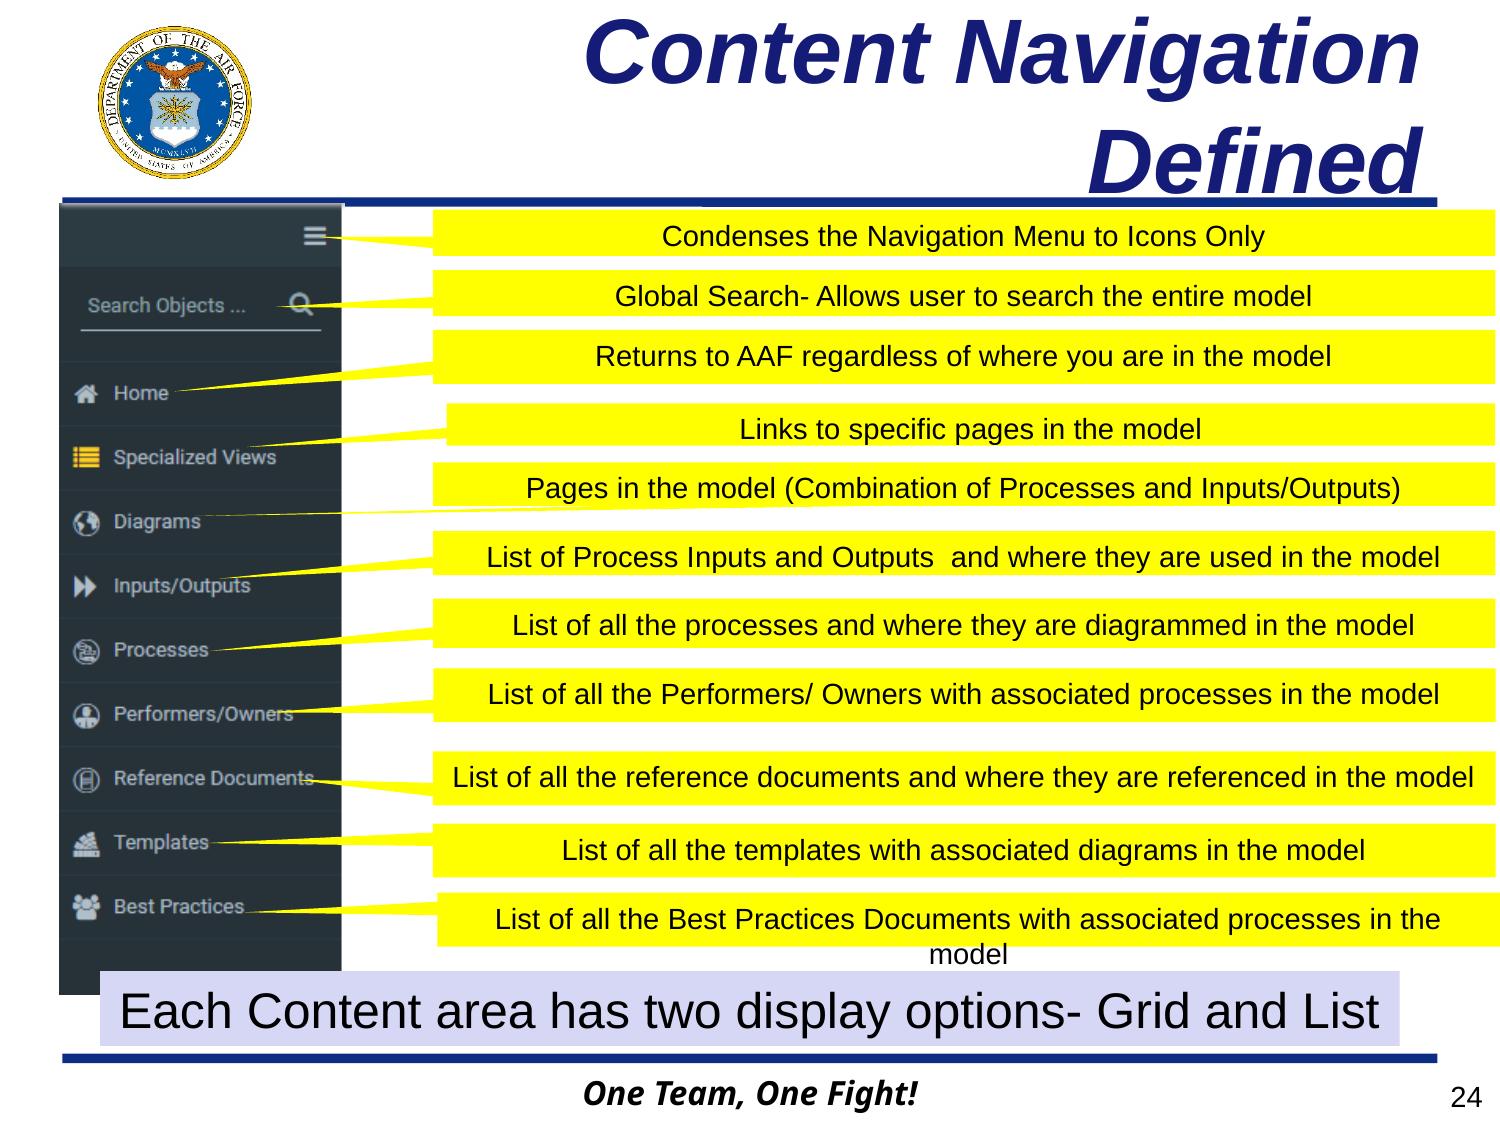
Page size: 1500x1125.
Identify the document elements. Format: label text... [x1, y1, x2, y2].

text_box List of all the templates with associated diagrams in the model [350, 823, 1496, 878]
text_box List of all the reference documents and where they are referenced in the model [350, 751, 1496, 806]
title Content Navigation Defined [266, 8, 1439, 196]
text_box Pages in the model (Combination of Processes and Inputs/Outputs) [350, 462, 1496, 514]
text_box List of Process Inputs and Outputs and where they are used in the model [350, 531, 1496, 576]
slide_number 24 [1310, 1070, 1499, 1121]
text_box Global Search- Allows user to search the entire model [350, 270, 1496, 317]
text_box Returns to AAF regardless of where you are in the model [350, 329, 1496, 384]
text_box Links to specific pages in the model [350, 403, 1496, 446]
picture [59, 203, 345, 995]
picture [91, 14, 258, 189]
text_box Condenses the Navigation Menu to Icons Only [350, 209, 1496, 256]
text_box Each Content area has two display options- Grid and List [100, 971, 1400, 1046]
text_box List of all the Best Practices Documents with associated processes in the model [350, 892, 1500, 947]
text_box List of all the Performers/ Owners with associated processes in the model [350, 668, 1496, 723]
text_box List of all the processes and where they are diagrammed in the model [350, 598, 1496, 648]
